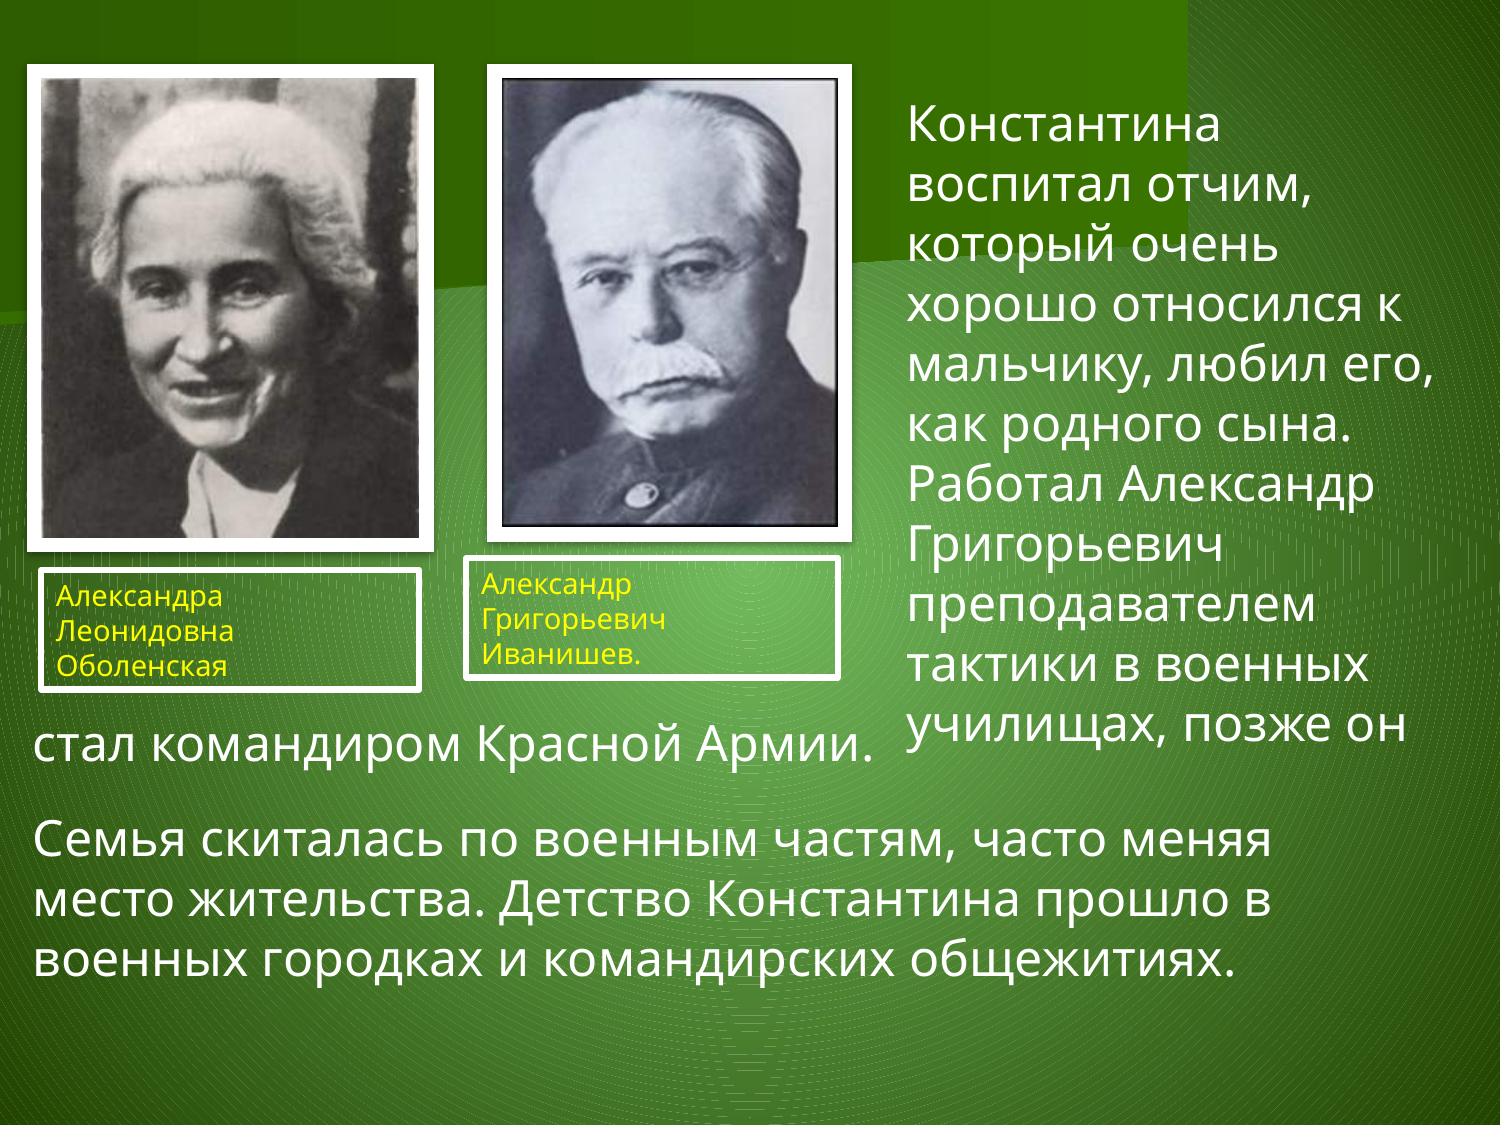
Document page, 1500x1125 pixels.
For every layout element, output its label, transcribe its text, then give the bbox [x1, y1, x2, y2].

text_box Александр Григорьевич Иванишев. [466, 558, 838, 678]
title Семья скиталась по военным частям, часто меняя место жительства. Детство Константина прошло в военных городках и командирских общежитиях. [17, 772, 1425, 960]
text_box Александра Леонидовна Оболенская [41, 570, 420, 690]
picture [501, 77, 838, 528]
text_box стал командиром Красной Армии. [17, 703, 1023, 779]
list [41, 77, 420, 538]
text_box Константина воспитал отчим, который очень хорошо относился к мальчику, любил его, как родного сына. Работал Александр Григорьевич преподавателем тактики в военных училищах, позже он [891, 84, 1459, 759]
